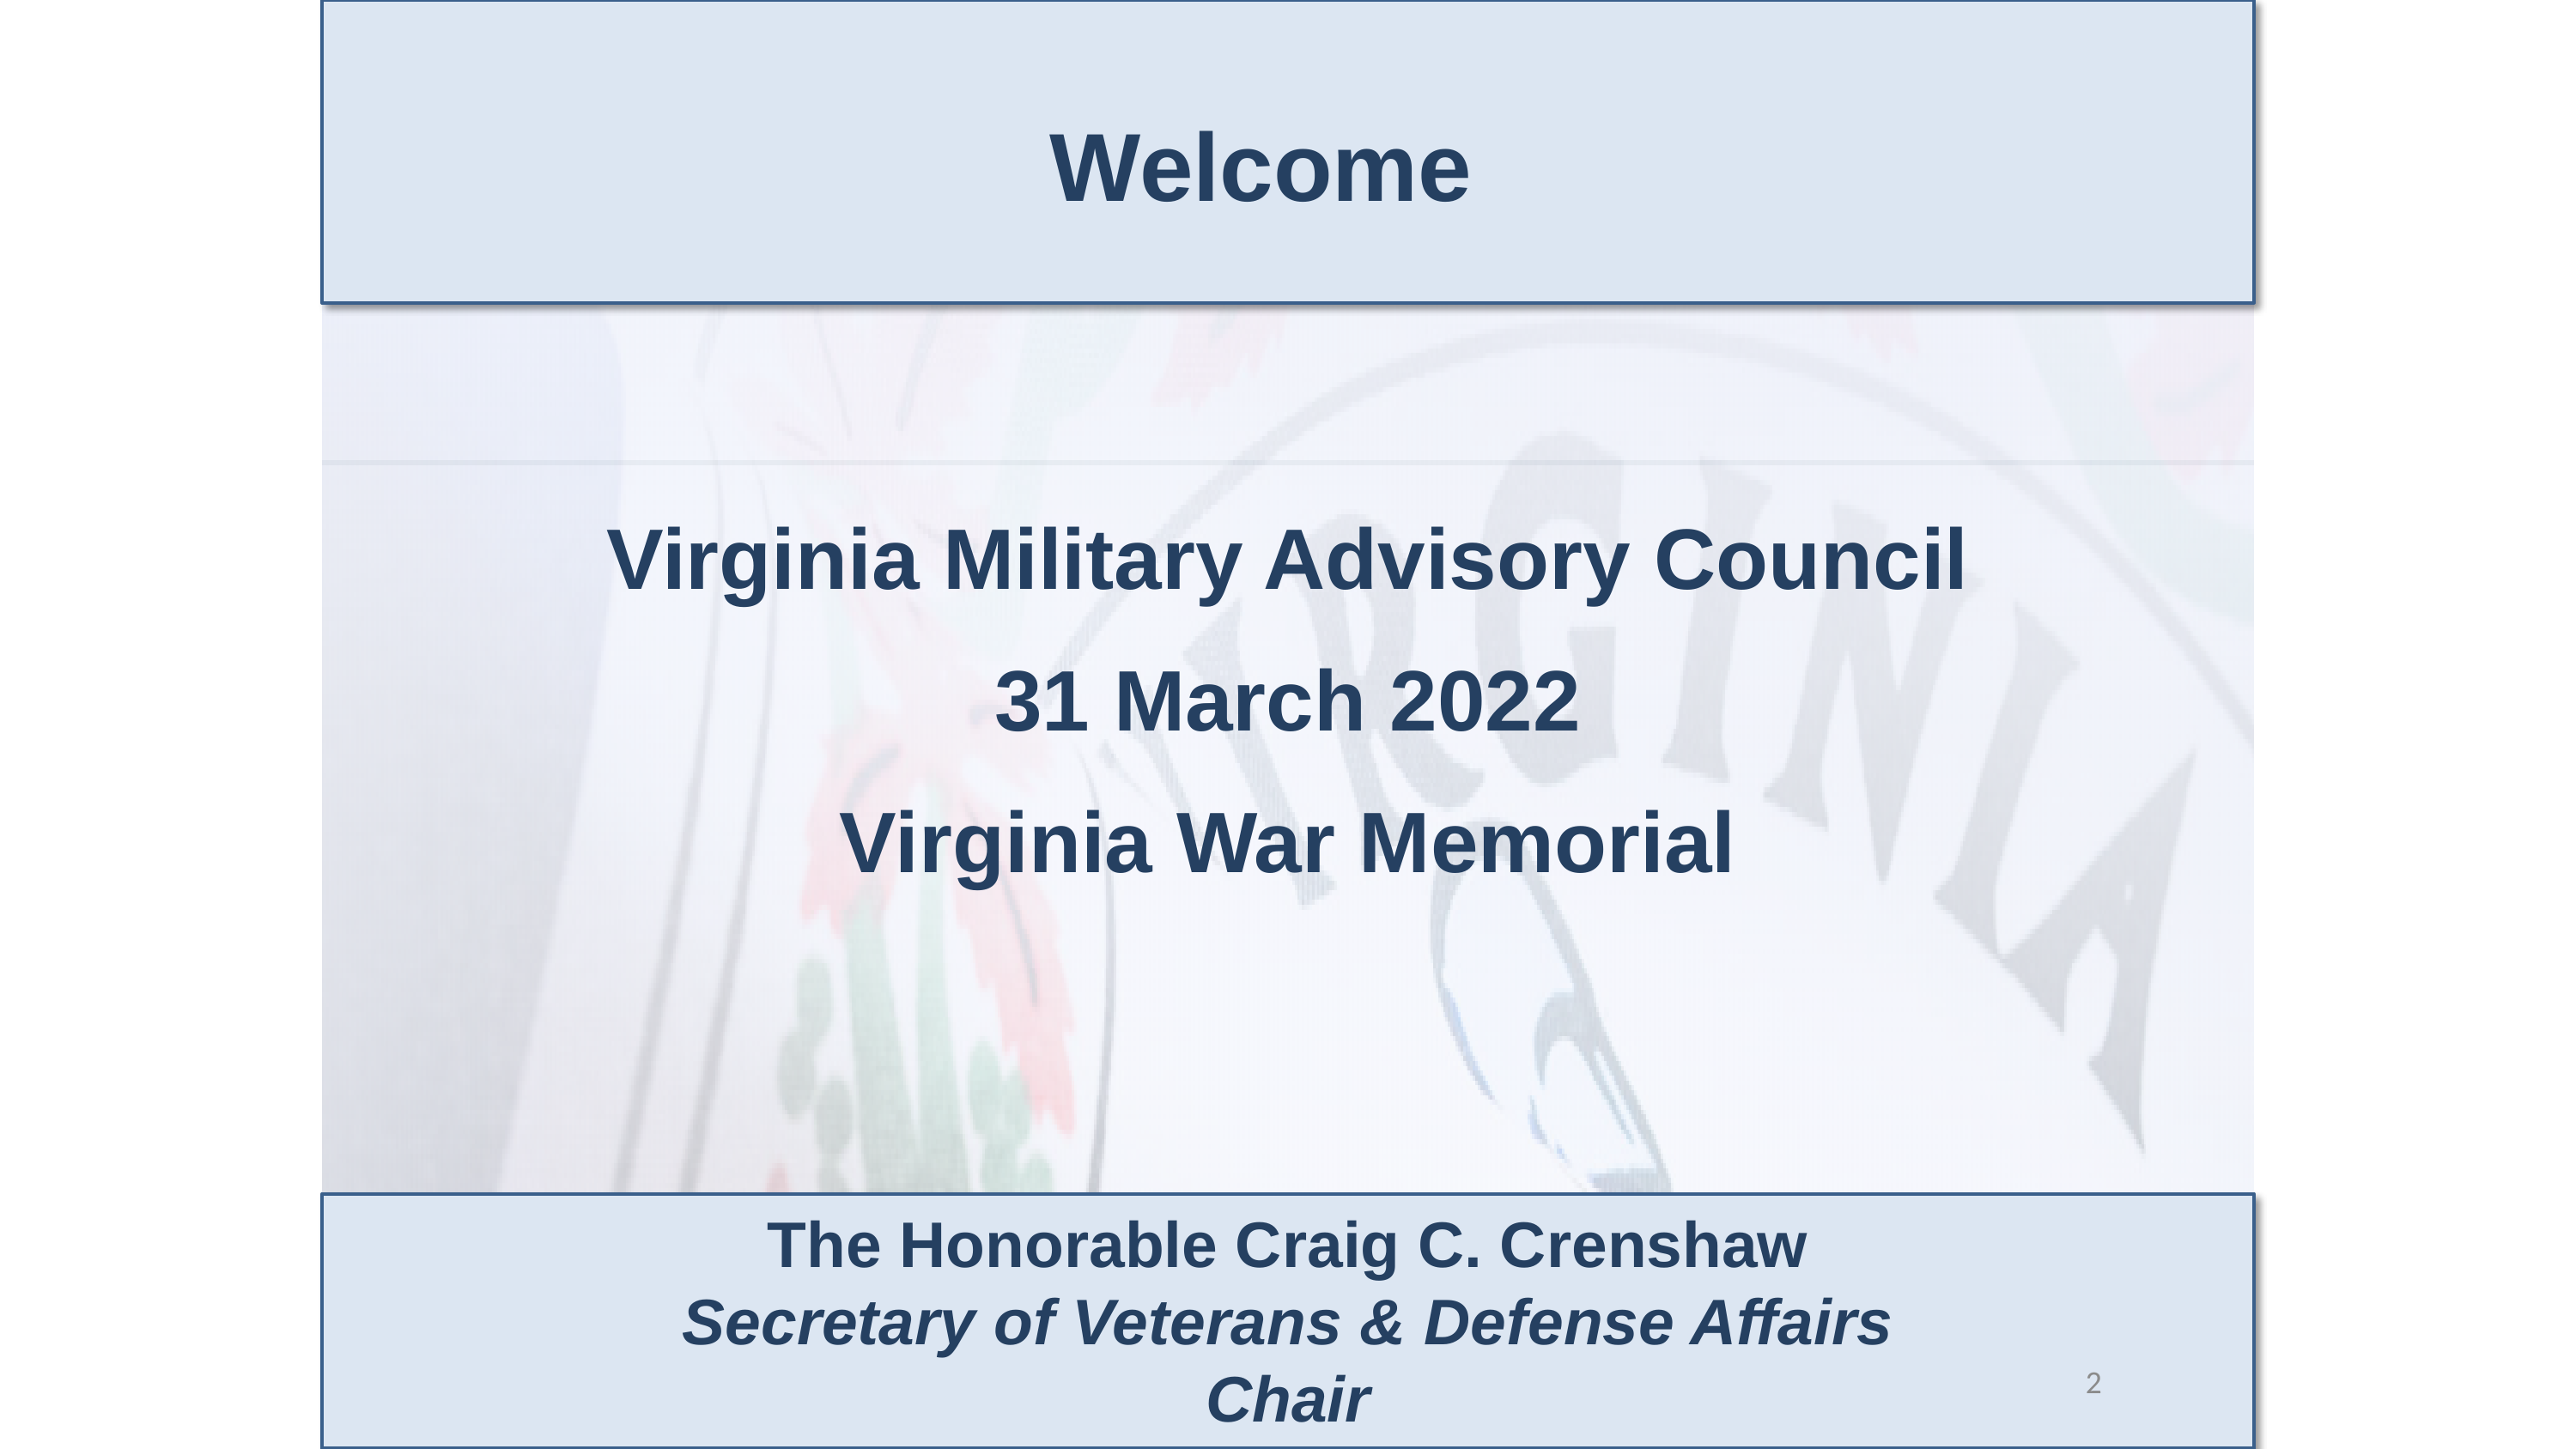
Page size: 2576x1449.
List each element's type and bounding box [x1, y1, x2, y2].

text_box [321, 0, 2255, 303]
picture [321, 303, 2255, 1193]
text_box [321, 1193, 2255, 1449]
